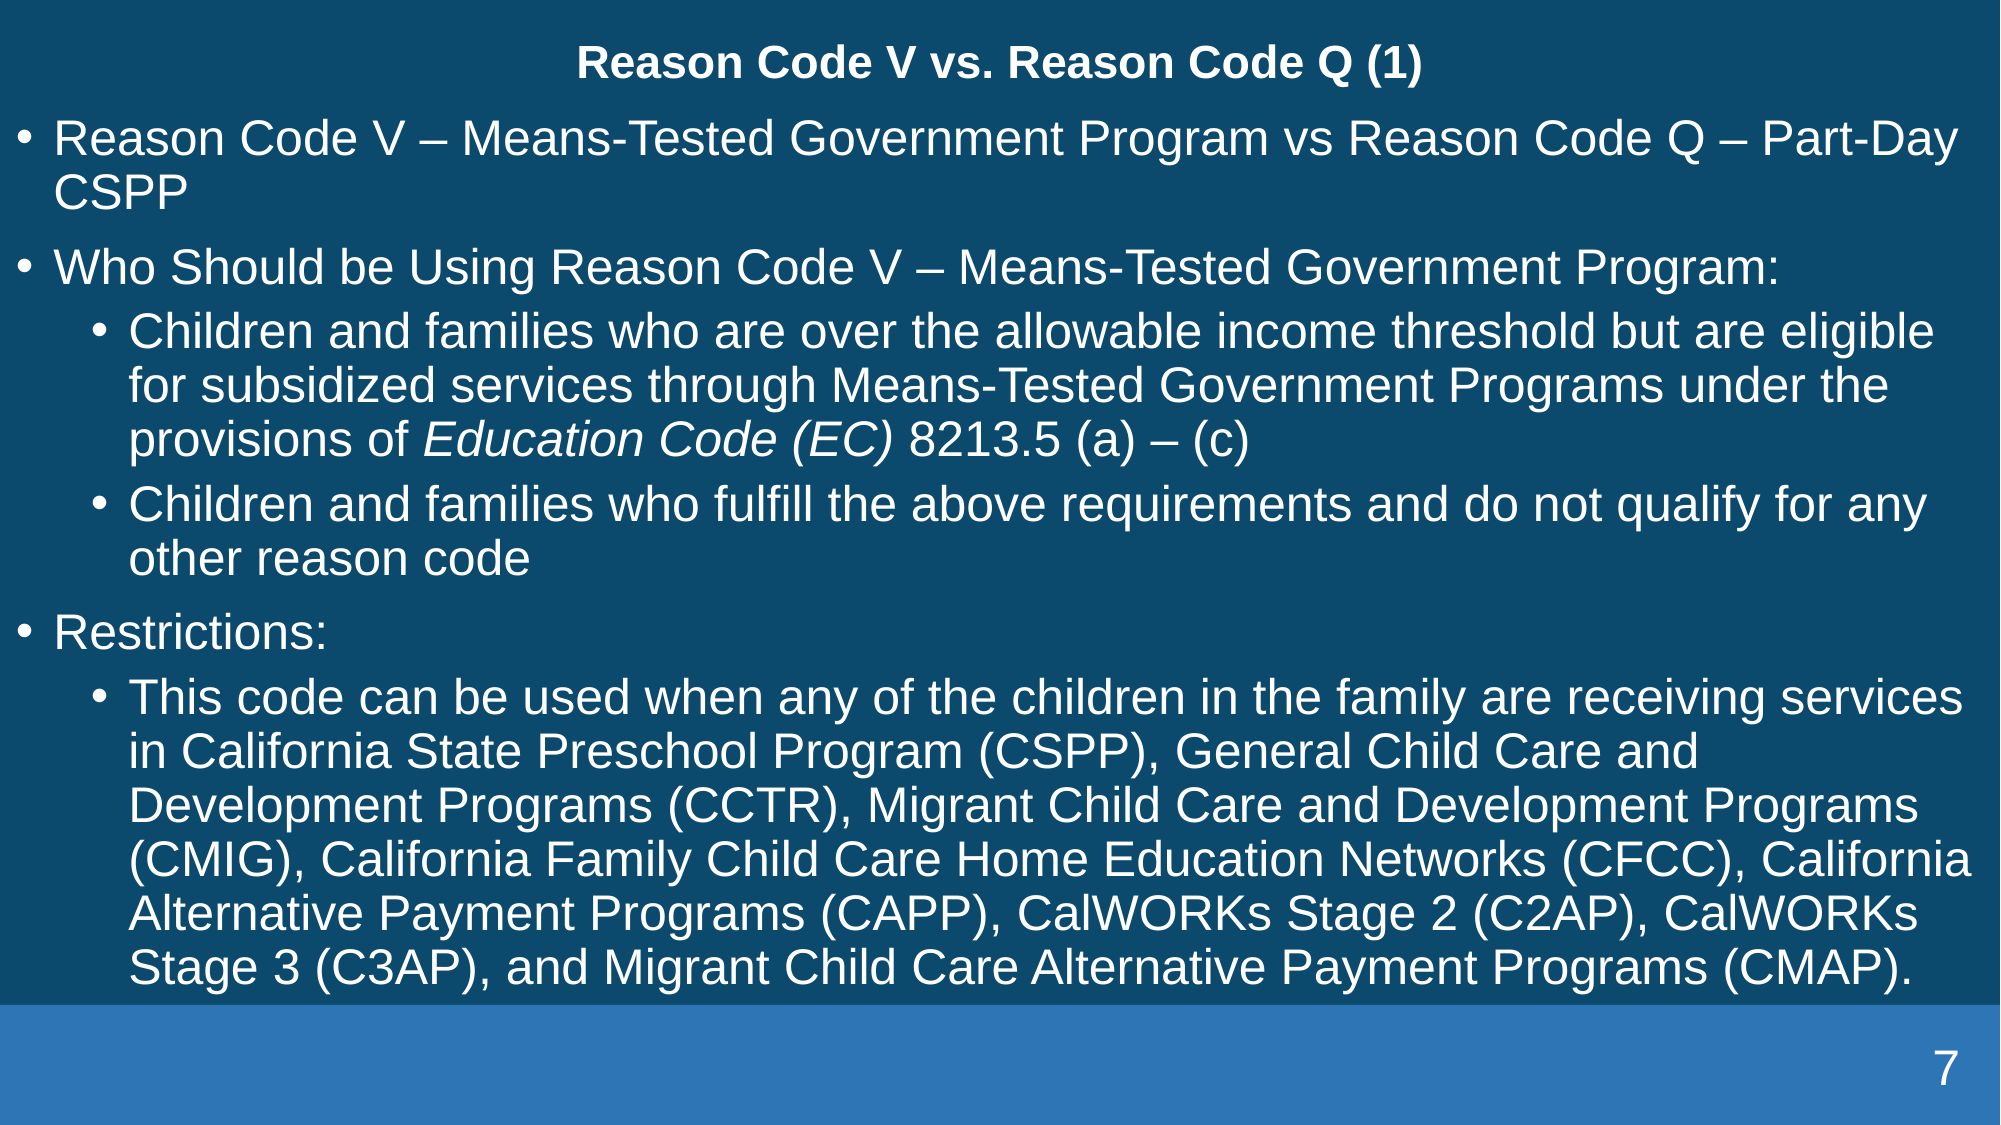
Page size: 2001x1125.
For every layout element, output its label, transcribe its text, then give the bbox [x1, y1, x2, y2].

slide_number 7 [1524, 1035, 1975, 1095]
list Reason Code V – Means-Tested Government Program vs Reason Code Q – Part-Day CSPP Who Should be Using Reason Code V – Means-Tested Government Program: Children and families who are over the allowable income threshold but are eligible for subsidized services through Means-Tested Government Programs under the provisions of Education Code (EC) 8213.5 (a) – (c) Children and families who fulfill the above requirements and do not qualify for any other reason code Restrictions: This code can be used when any of the children in the family are receiving services in California State Preschool Program (CSPP), General Child Care and Development Programs (CCTR), Migrant Child Care and Development Programs (CMIG), California Family Child Care Home Education Networks (CFCC), California Alternative Payment Programs (CAPP), CalWORKs Stage 2 (C2AP), CalWORKs Stage 3 (C3AP), and Migrant Child Care Alternative Payment Programs (CMAP). [0, 104, 2000, 1093]
title Reason Code V vs. Reason Code Q (1) [218, 30, 1782, 104]
